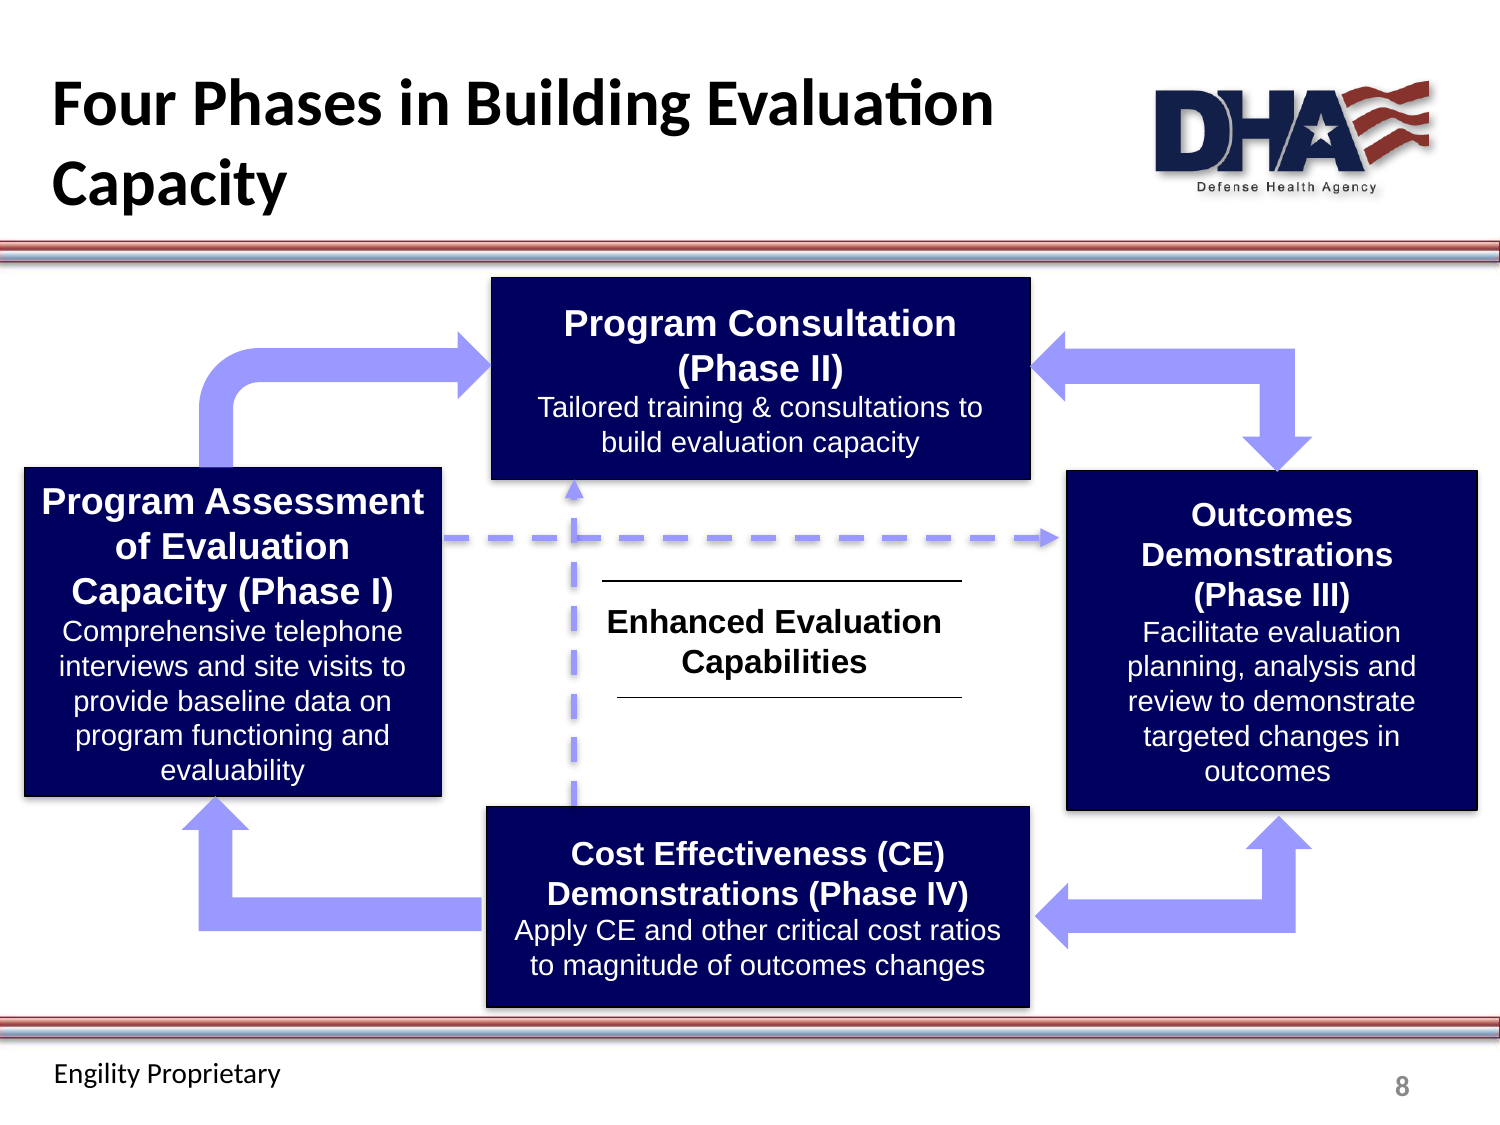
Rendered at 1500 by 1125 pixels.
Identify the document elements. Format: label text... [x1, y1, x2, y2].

text_box Enhanced Evaluation Capabilities [579, 592, 976, 688]
title Four Phases in Building Evaluation Capacity [37, 45, 1150, 233]
slide_number 8 [1250, 1055, 1425, 1116]
text_box [196, 329, 494, 470]
text_box [1027, 329, 1315, 475]
picture [0, 1013, 1500, 1050]
text_box Outcomes Demonstrations (Phase III) Facilitate evaluation planning, analysis and review to demonstrate targeted changes in outcomes [1067, 470, 1477, 811]
text_box [1032, 813, 1315, 952]
picture [0, 237, 1500, 274]
text_box Program Consultation (Phase II) Tailored training & consultations to build evaluation capacity [491, 277, 1030, 480]
picture [1155, 80, 1429, 194]
text_box Program Assessment of Evaluation Capacity (Phase I) Comprehensive telephone interviews and site visits to provide baseline data on program functioning and evaluability [24, 467, 442, 796]
text_box Cost Effectiveness (CE) Demonstrations (Phase IV) Apply CE and other critical cost ratios to magnitude of outcomes changes [486, 806, 1030, 1008]
text_box Engility Proprietary [39, 1047, 296, 1098]
text_box [179, 793, 484, 934]
